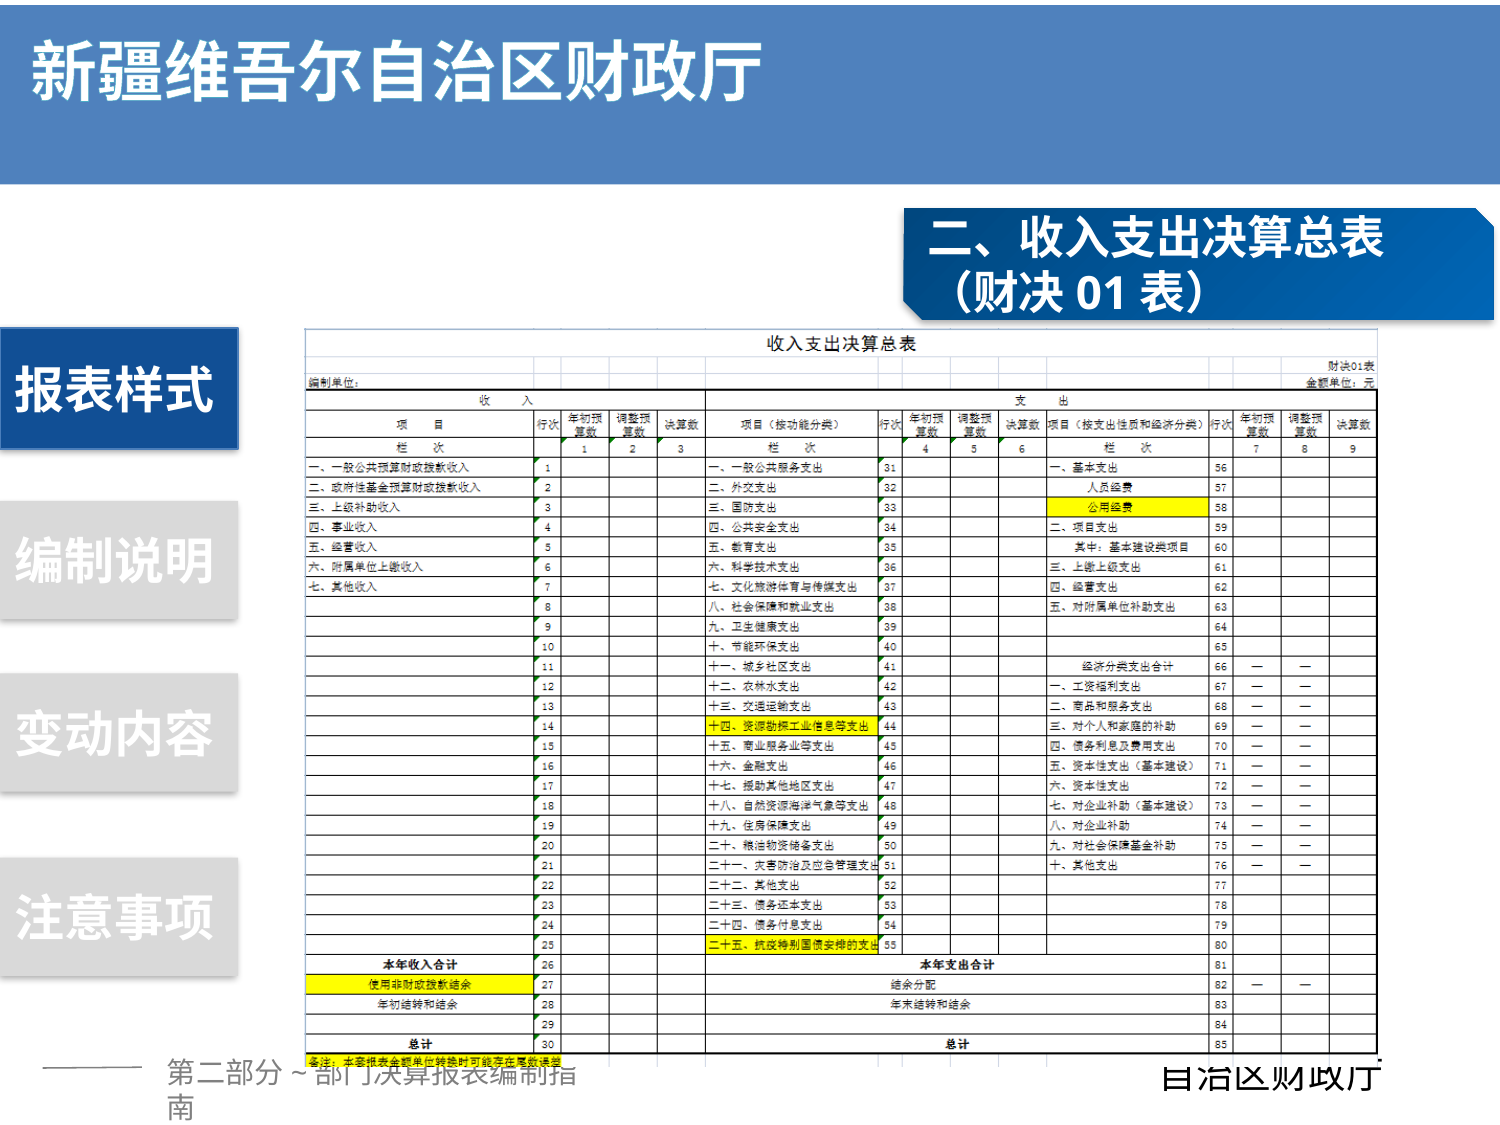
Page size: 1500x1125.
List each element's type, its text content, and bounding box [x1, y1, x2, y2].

slide_number [1153, 1084, 1500, 1125]
text_box 二、收入支出决算总表（财决01表） [901, 206, 1496, 322]
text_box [0, 327, 239, 977]
text_box 第二部分~部门决算报表编制指南 [152, 1046, 615, 1125]
picture [304, 327, 1378, 1067]
